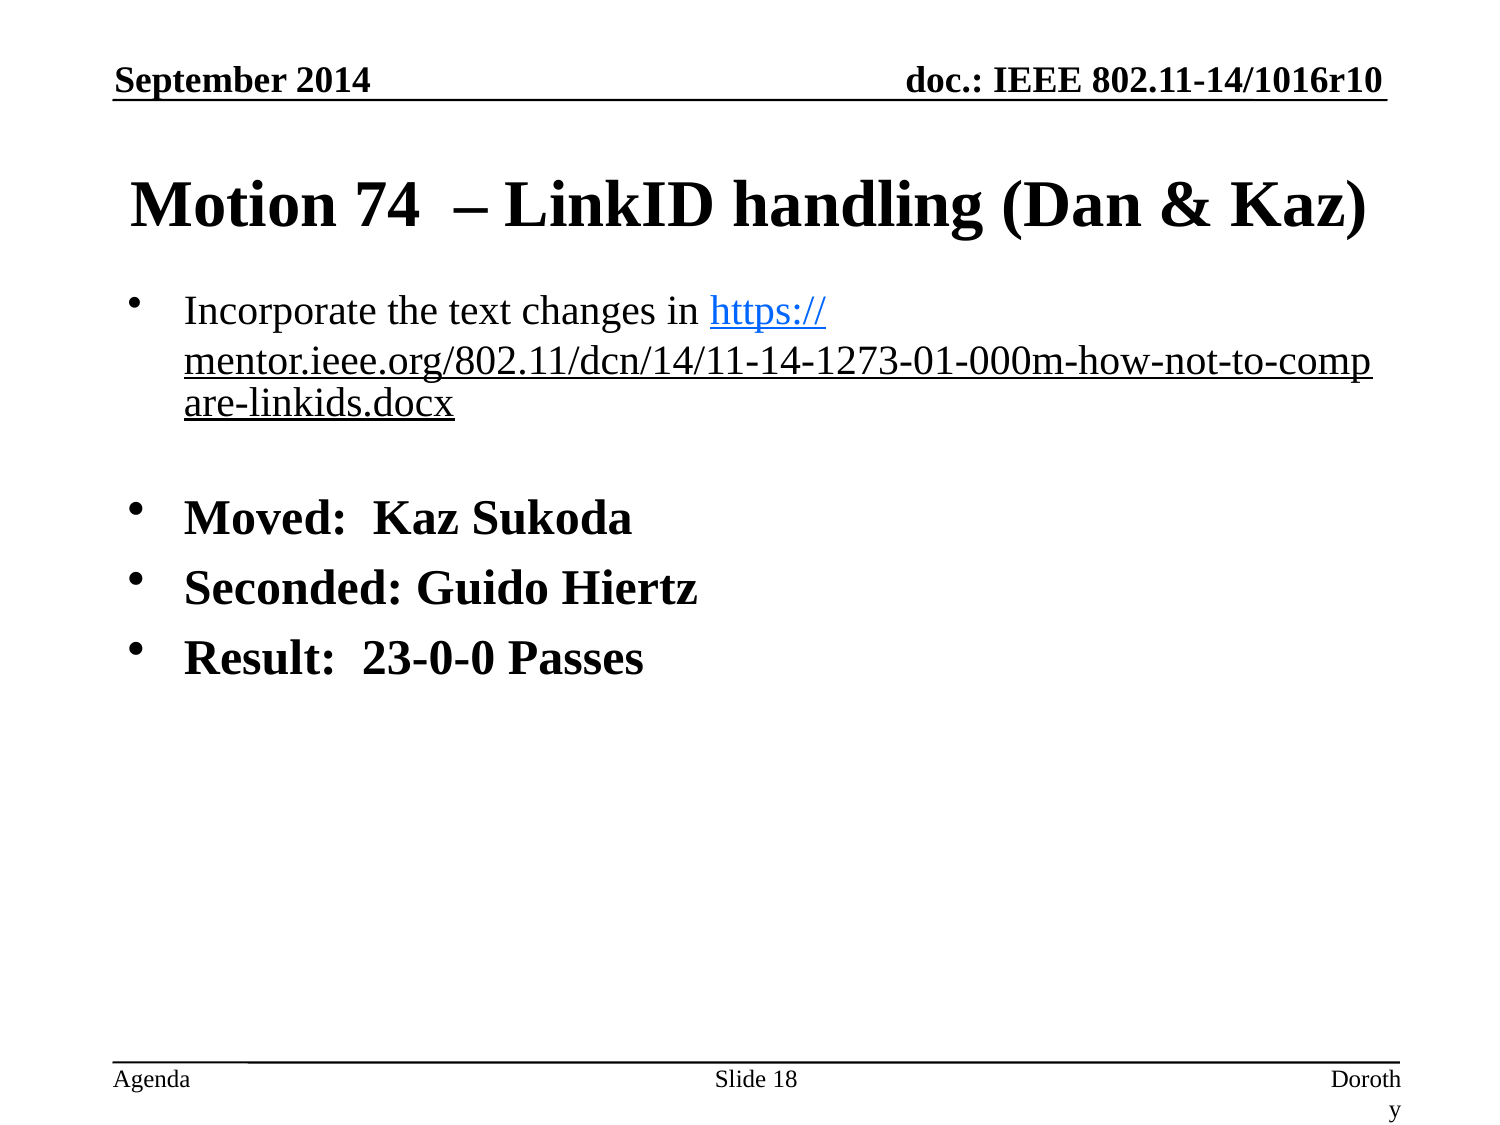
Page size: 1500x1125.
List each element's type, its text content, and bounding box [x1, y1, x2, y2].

footer Dorothy Stanley, Aruba Networks [1325, 1062, 1402, 1093]
list Incorporate the text changes in https://mentor.ieee.org/802.11/dcn/14/11-14-1273-01-000m-how-not-to-compare-linkids.docx Moved: Kaz Sukoda Seconded: Guido Hiertz Result: 23-0-0 Passes [112, 275, 1388, 850]
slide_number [114, 54, 425, 100]
slide_number Slide 18 [712, 1062, 800, 1093]
title Motion 74 – LinkID handling (Dan & Kaz) [112, 112, 1388, 275]
